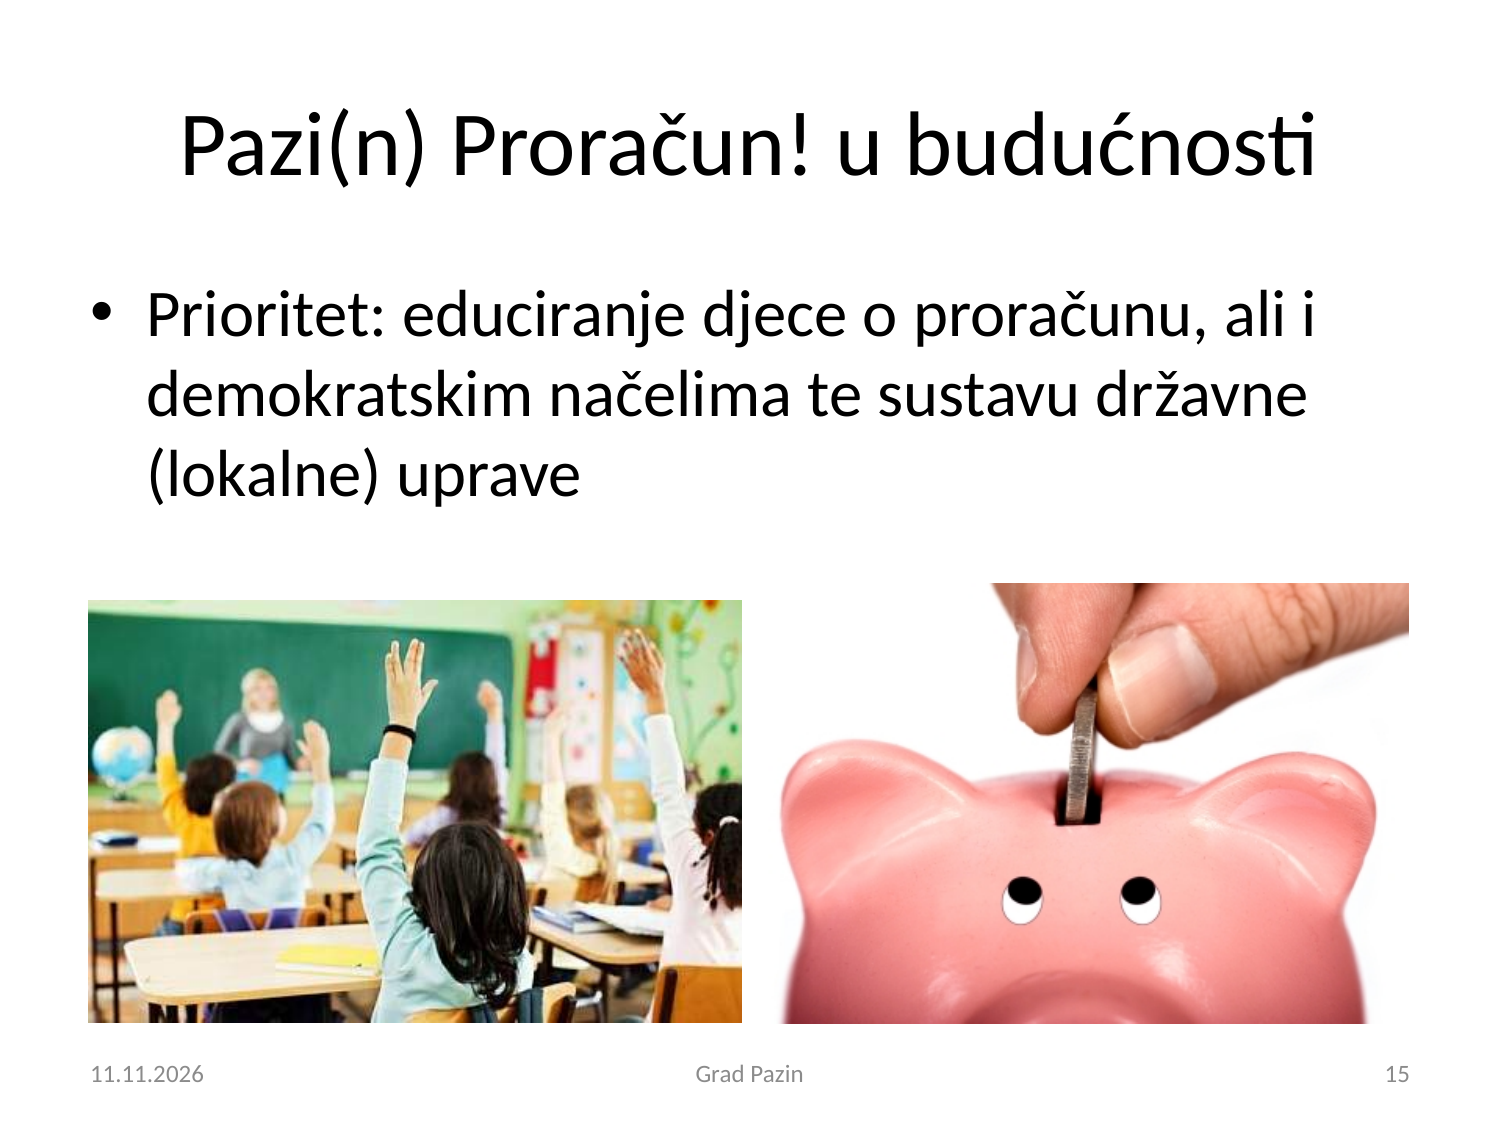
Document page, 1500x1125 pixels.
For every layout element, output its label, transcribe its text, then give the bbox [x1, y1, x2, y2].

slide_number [75, 1042, 425, 1103]
picture [744, 582, 1409, 1025]
list Prioritet: educiranje djece o proračunu, ali i demokratskim načelima te sustavu državne (lokalne) uprave [74, 262, 1426, 1006]
picture [87, 600, 742, 1023]
title Pazi(n) Proračun! u budućnosti [74, 44, 1426, 233]
slide_number 15 [1074, 1042, 1425, 1103]
footer Grad Pazin [512, 1042, 988, 1103]
